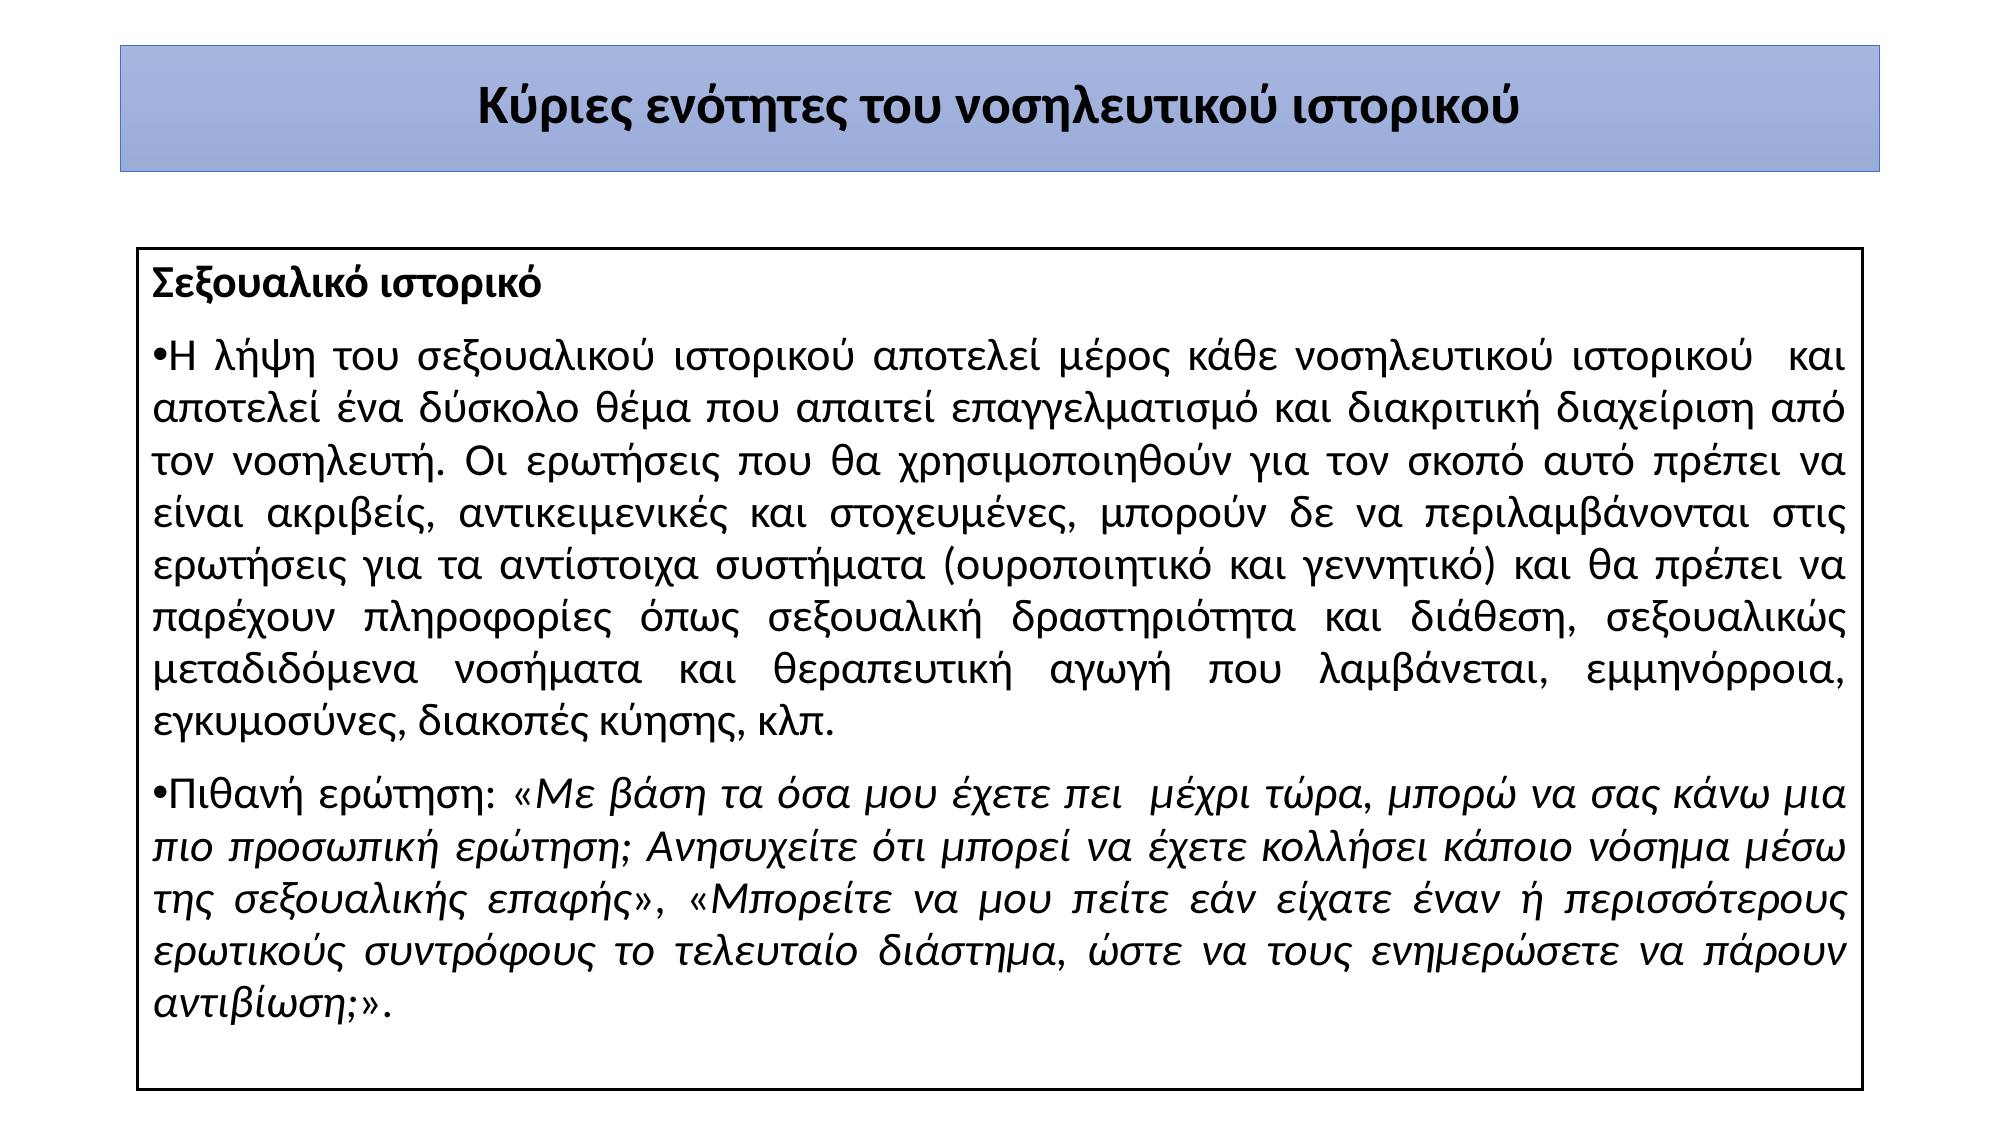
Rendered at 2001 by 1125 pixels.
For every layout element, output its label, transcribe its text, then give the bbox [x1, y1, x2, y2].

text_box Κύριες ενότητες του νοσηλευτικού ιστορικού [120, 45, 1880, 172]
list Σεξουαλικό ιστορικό Η λήψη του σεξουαλικού ιστορικού αποτελεί μέρος κάθε νοσηλευτικού ιστορικού και αποτελεί ένα δύσκολο θέμα που απαιτεί επαγγελματισμό και διακριτική διαχείριση από τον νοσηλευτή. Οι ερωτήσεις που θα χρησιμοποιηθούν για τον σκοπό αυτό πρέπει να είναι ακριβείς, αντικειμενικές και στοχευμένες, μπορούν δε να περιλαμβάνονται στις ερωτήσεις για τα αντίστοιχα συστήματα (ουροποιητικό και γεννητικό) και θα πρέπει να παρέχουν πληροφορίες όπως σεξουαλική δραστηριότητα και διάθεση, σεξουαλικώς μεταδιδόμενα νοσήματα και θεραπευτική αγωγή που λαμβάνεται, εμμηνόρροια, εγκυμοσύνες, διακοπές κύησης, κλπ. Πιθανή ερώτηση: «Με βάση τα όσα μου έχετε πει μέχρι τώρα, μπορώ να σας κάνω μια πιο προσωπική ερώτηση; Ανησυχείτε ότι μπορεί να έχετε κολλήσει κάποιο νόσημα μέσω της σεξουαλικής επαφής», «Μπορείτε να μου πείτε εάν είχατε έναν ή περισσότερους ερωτικούς συντρόφους το τελευταίο διάστημα, ώστε να τους ενημερώσετε να πάρουν αντιβίωση;». [137, 248, 1863, 1090]
